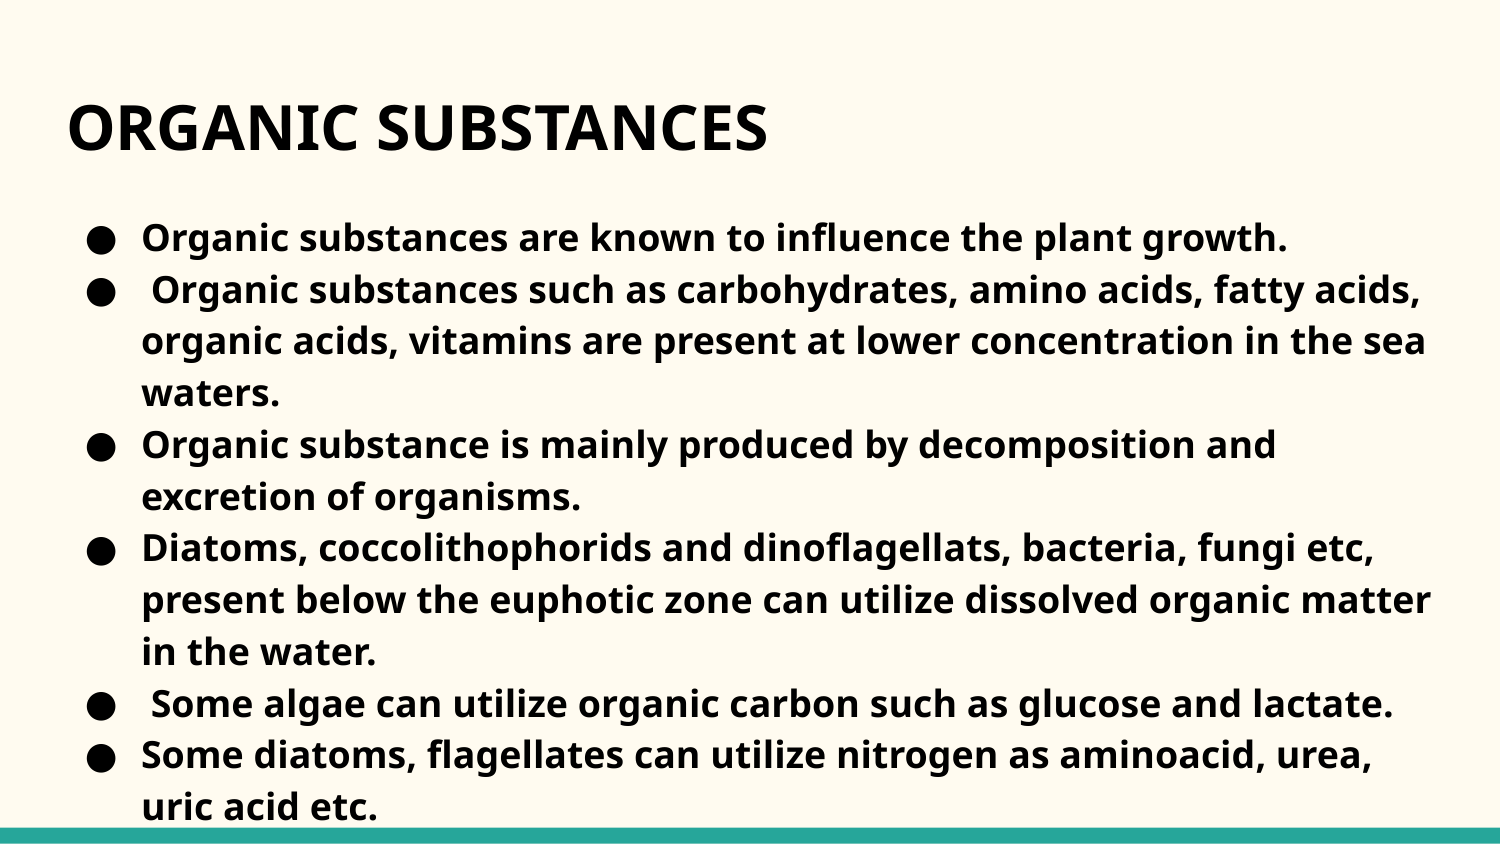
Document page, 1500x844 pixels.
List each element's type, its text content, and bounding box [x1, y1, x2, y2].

title ORGANIC SUBSTANCES [51, 72, 1449, 174]
list Organic substances are known to influence the plant growth. Organic substances such as carbohydrates, amino acids, fatty acids, organic acids, vitamins are present at lower concentration in the sea waters. Organic substance is mainly produced by decomposition and excretion of organisms. Diatoms, coccolithophorids and dinoflagellats, bacteria, fungi etc, present below the euphotic zone can utilize dissolved organic matter in the water. Some algae can utilize organic carbon such as glucose and lactate. Some diatoms, flagellates can utilize nitrogen as aminoacid, urea, uric acid etc. [51, 192, 1449, 750]
